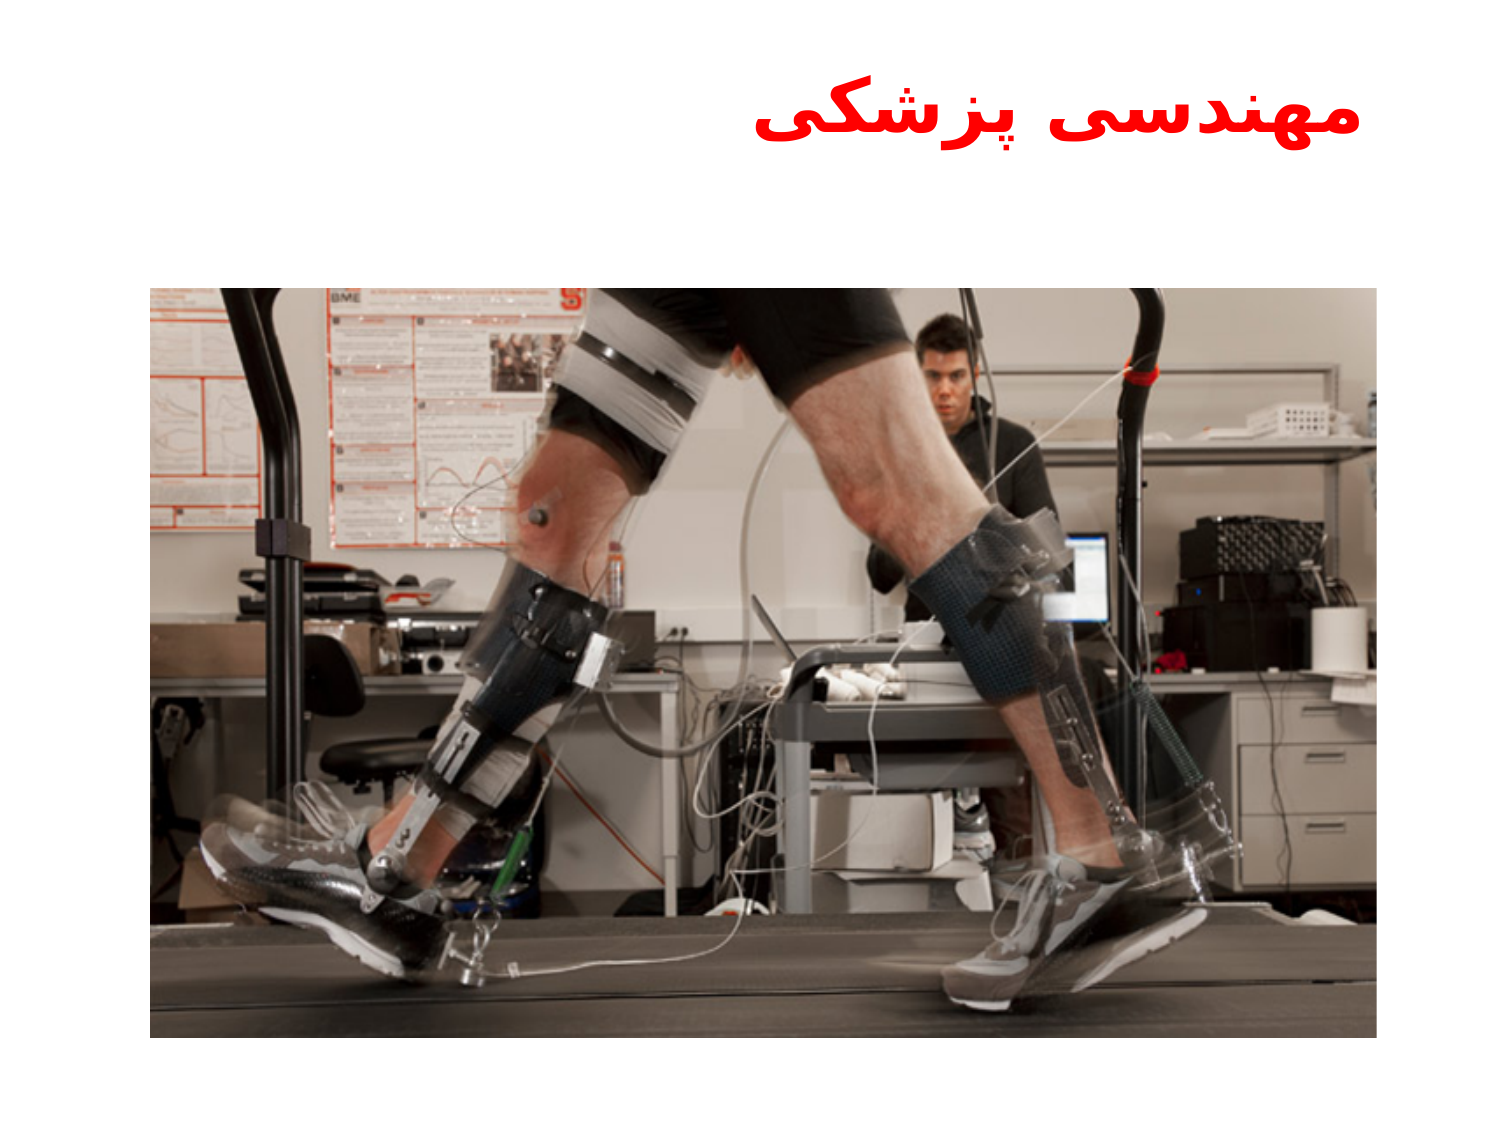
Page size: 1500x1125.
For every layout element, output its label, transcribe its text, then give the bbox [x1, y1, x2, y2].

picture [149, 287, 1377, 1038]
text_box مهندسی پزشکی [736, 49, 1380, 155]
